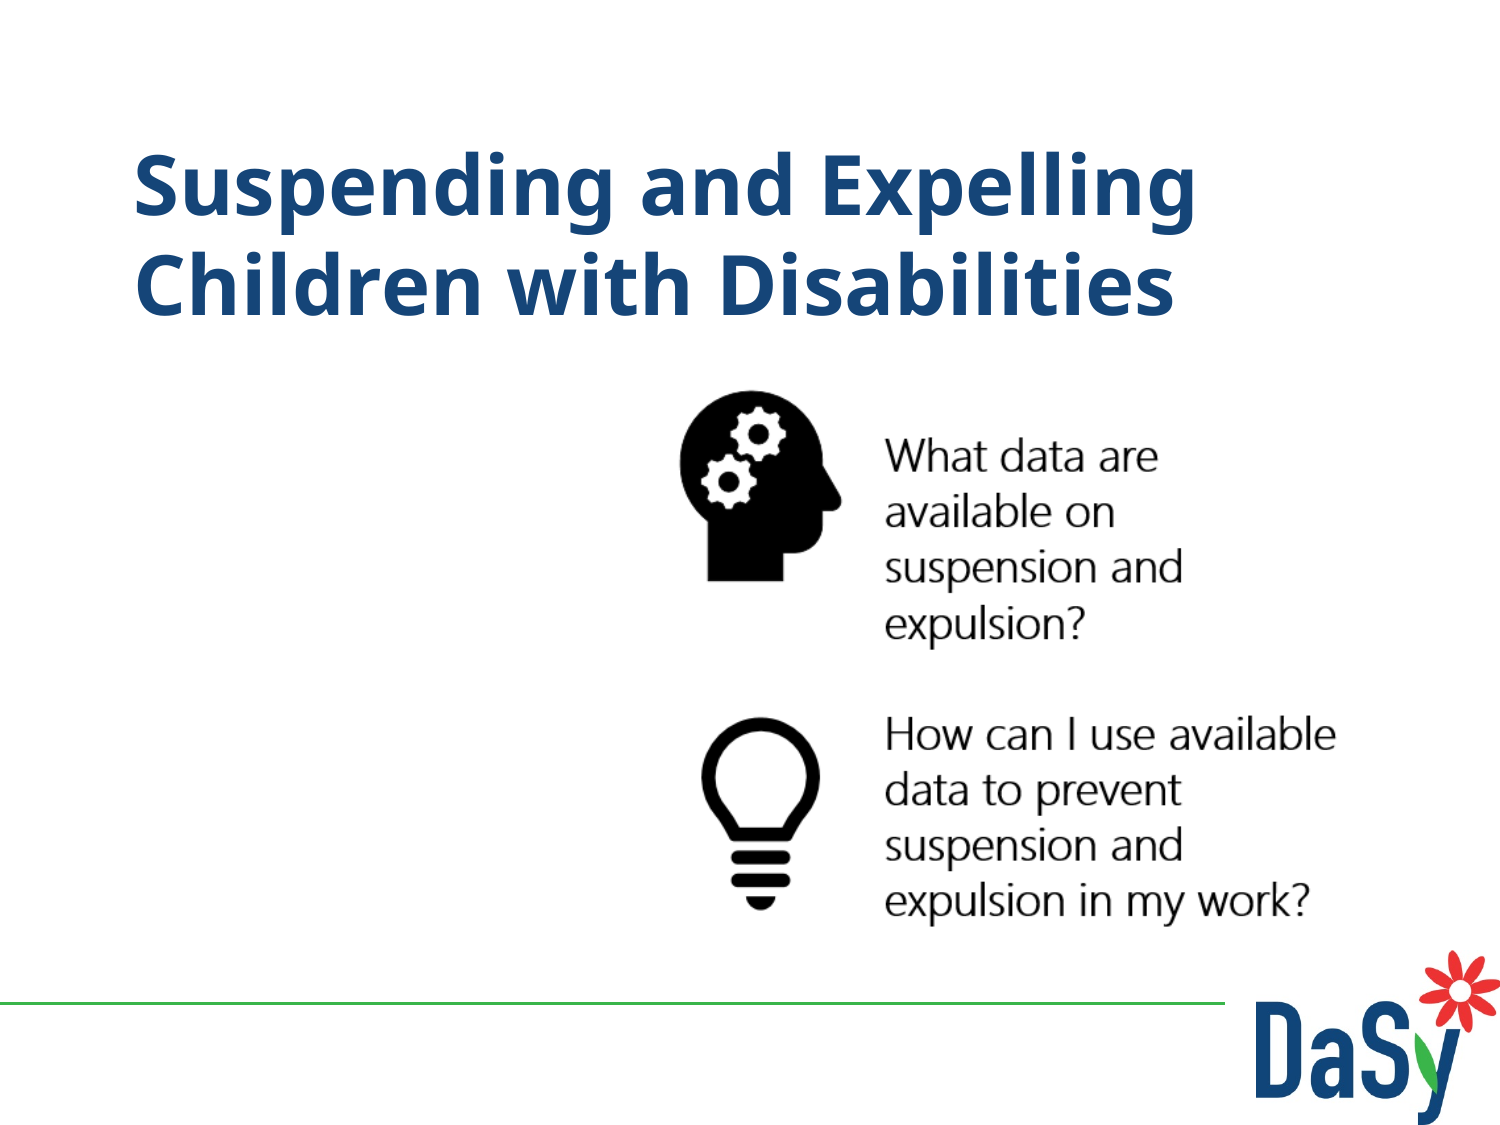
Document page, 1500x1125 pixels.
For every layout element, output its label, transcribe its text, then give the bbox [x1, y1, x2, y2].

title Suspending and Expelling Children with Disabilities [118, 125, 1394, 349]
picture [662, 340, 1500, 1125]
